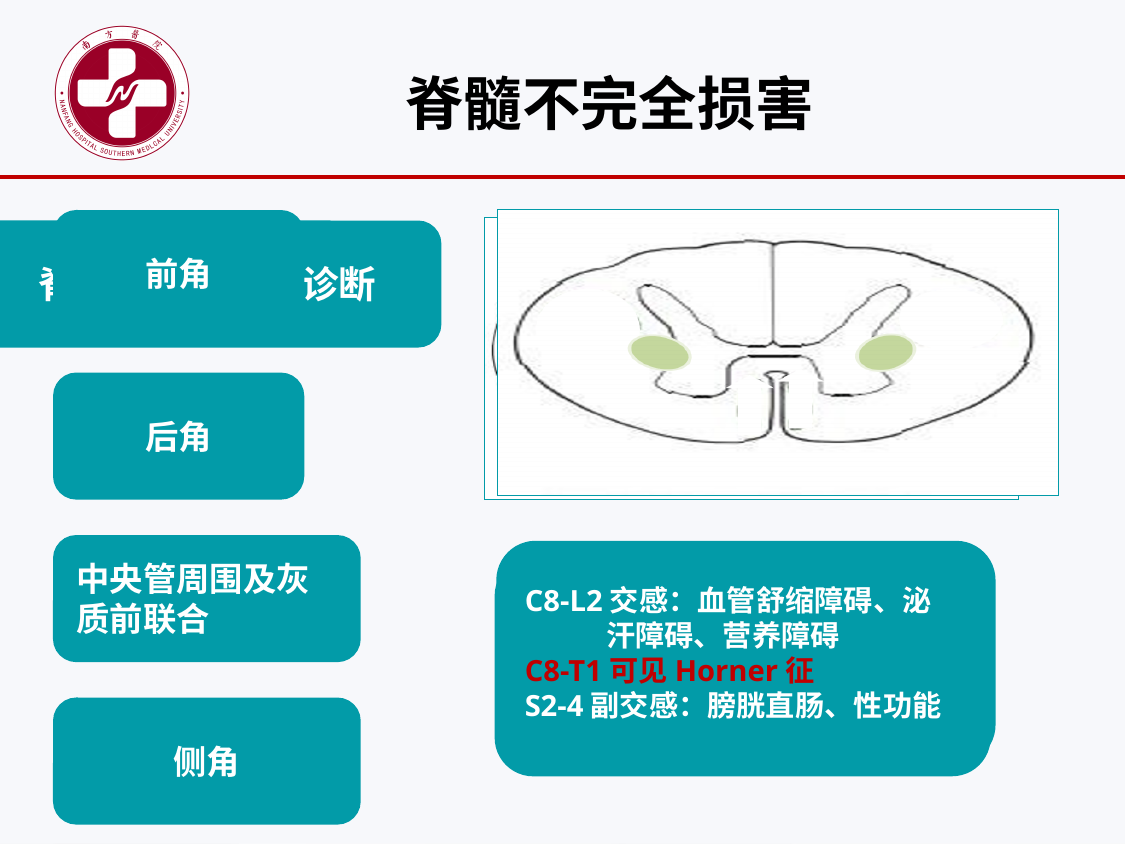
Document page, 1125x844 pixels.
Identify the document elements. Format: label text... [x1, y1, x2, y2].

picture [484, 208, 1059, 500]
picture [54, 24, 190, 161]
text_box 后角 [56, 375, 302, 497]
text_box C8-L2交感：血管舒缩障碍、泌 汗障碍、营养障碍 C8-T1可见Horner征 S2-4副交感：膀胱直肠、性功能 [499, 543, 993, 762]
text_box 脊髓的定位定性诊断 [0, 223, 439, 345]
text_box 痛觉、温度觉缺失，触觉存在（脊髓空洞症、髓内肿瘤） [497, 586, 987, 774]
text_box 侧角 [56, 700, 358, 822]
text_box 前角 [56, 213, 302, 334]
text_box 脊髓不完全损害 [113, 60, 1106, 176]
text_box 中央管周围及灰质前联合 [56, 538, 358, 659]
